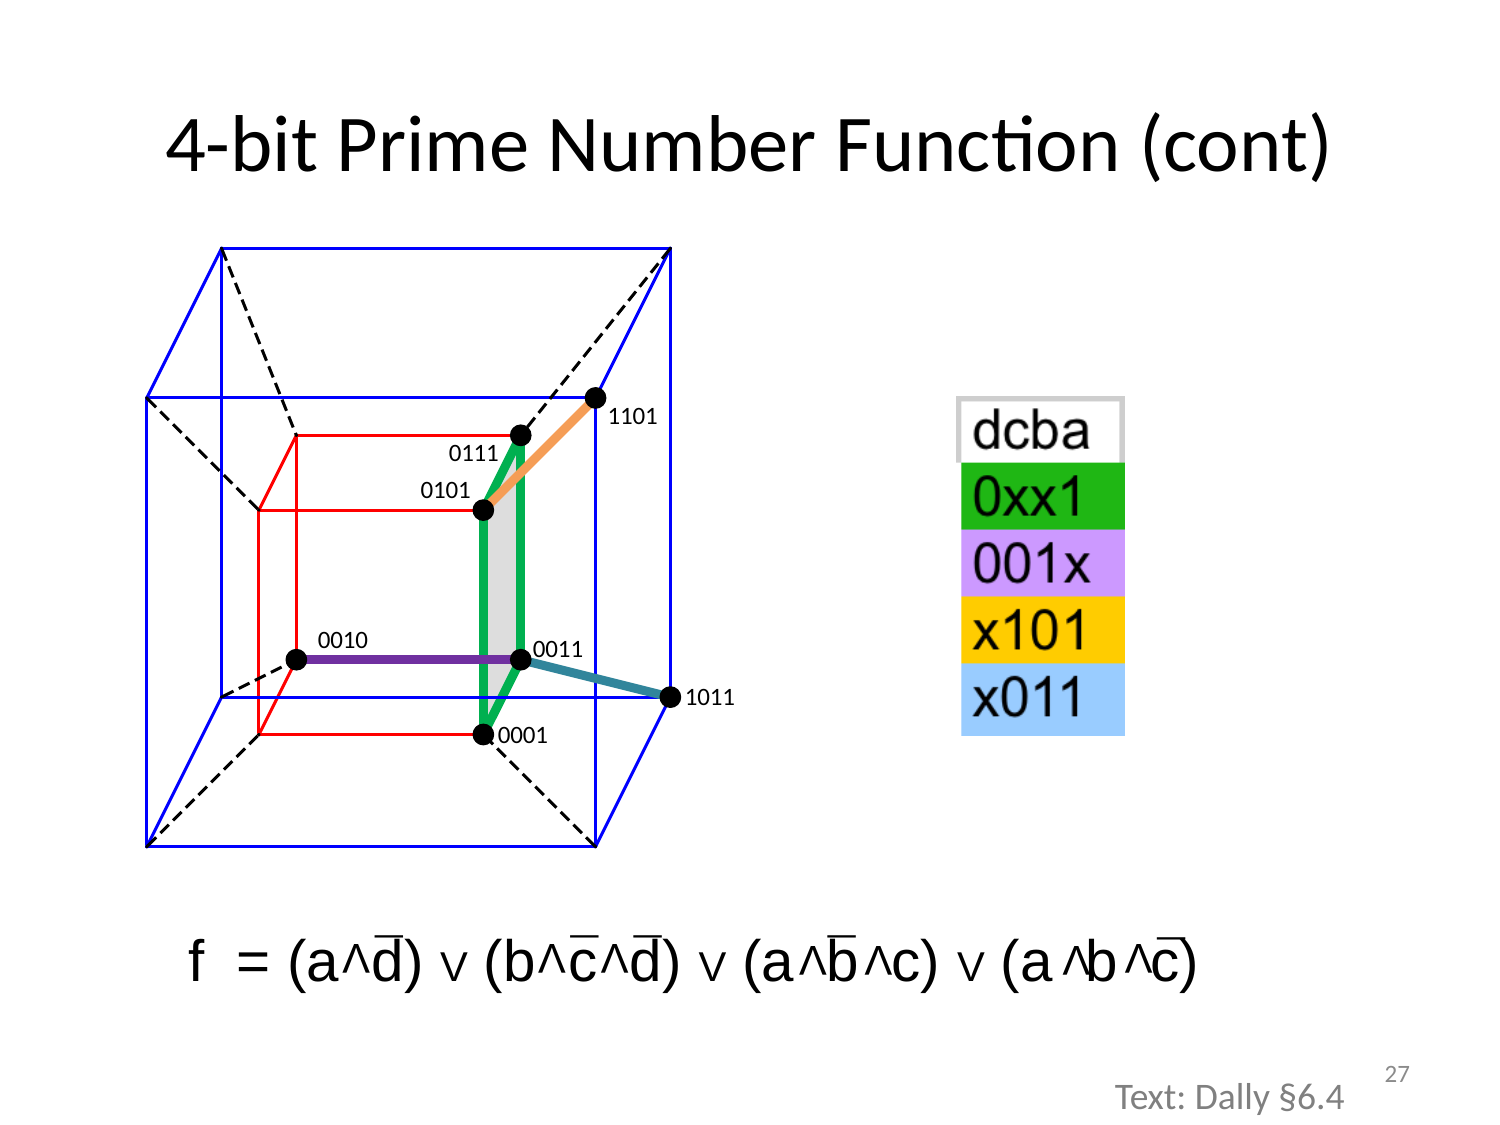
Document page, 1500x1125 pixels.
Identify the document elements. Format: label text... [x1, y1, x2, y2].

title 4-bit Prime Number Function (cont) [75, 45, 1425, 233]
slide_number 27 [1074, 1042, 1425, 1103]
text_box Text: Dally §6.4 [1099, 1103, 1388, 1125]
picture [140, 241, 751, 851]
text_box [189, 923, 1199, 994]
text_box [956, 396, 1125, 737]
